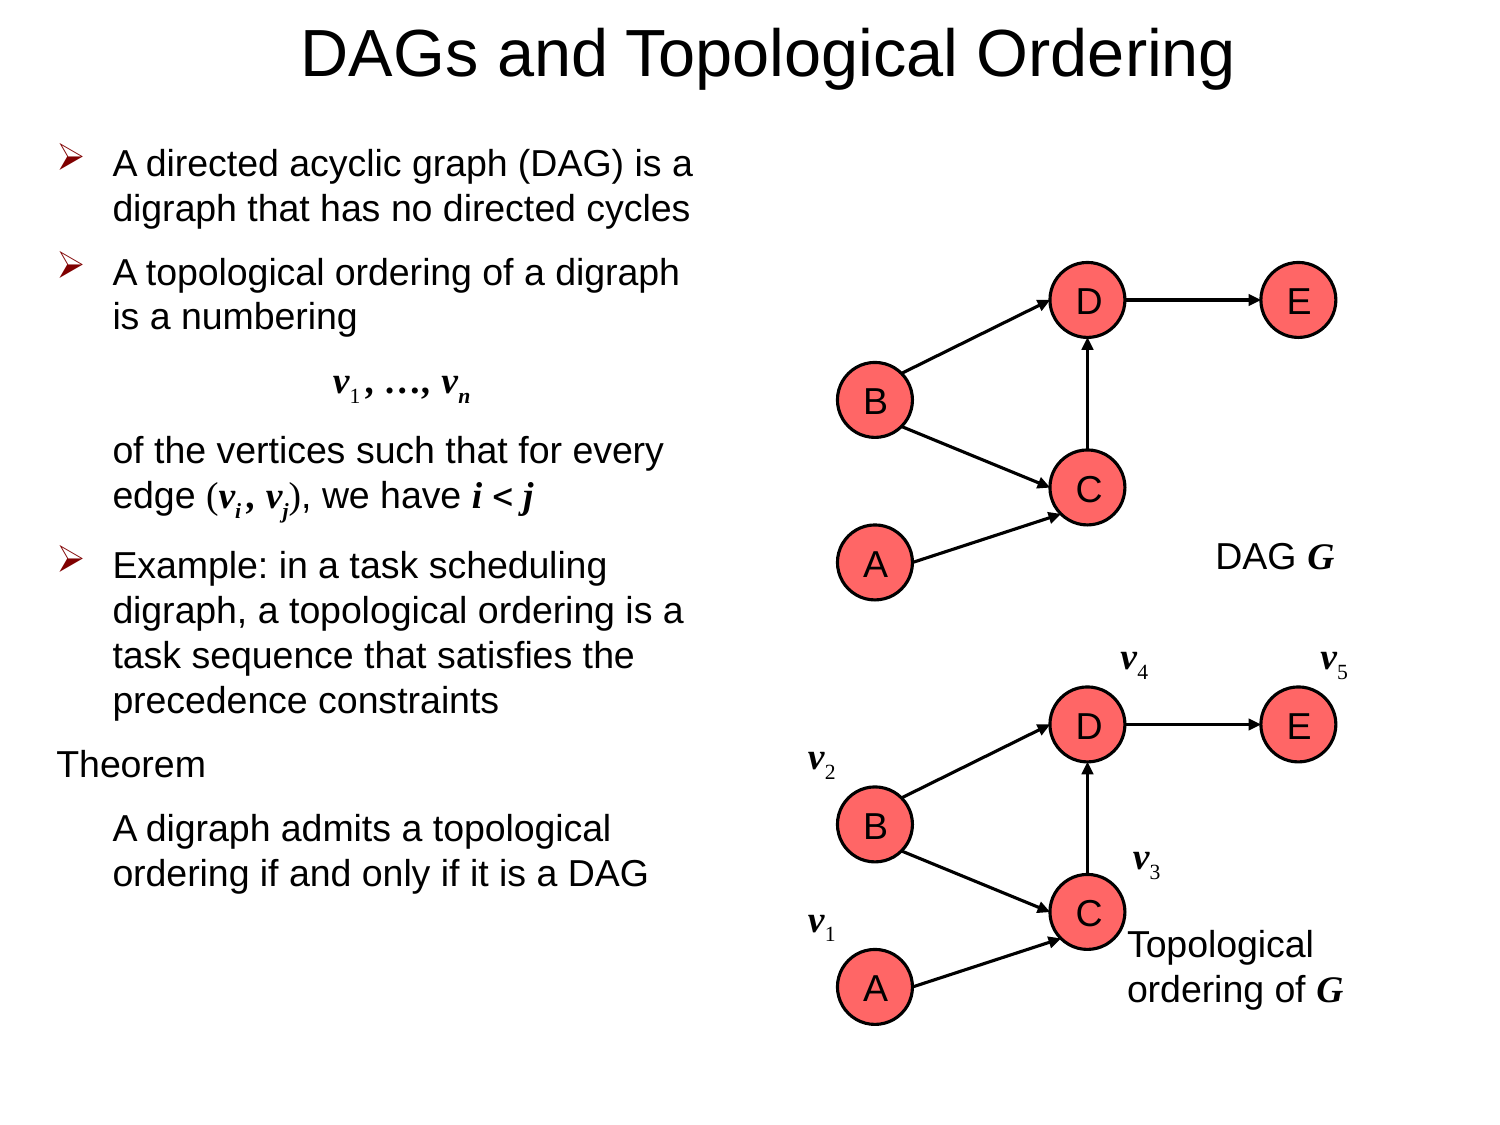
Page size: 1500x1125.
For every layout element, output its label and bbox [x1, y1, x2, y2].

text_box [837, 299, 1125, 600]
text_box [837, 624, 1164, 913]
text_box [1200, 524, 1350, 585]
list [40, 131, 717, 844]
text_box [1126, 262, 1336, 338]
text_box [793, 887, 851, 954]
text_box [1126, 624, 1364, 762]
text_box [793, 724, 851, 791]
text_box [837, 763, 1455, 1025]
title [99, 15, 1438, 85]
text_box [1050, 262, 1125, 449]
